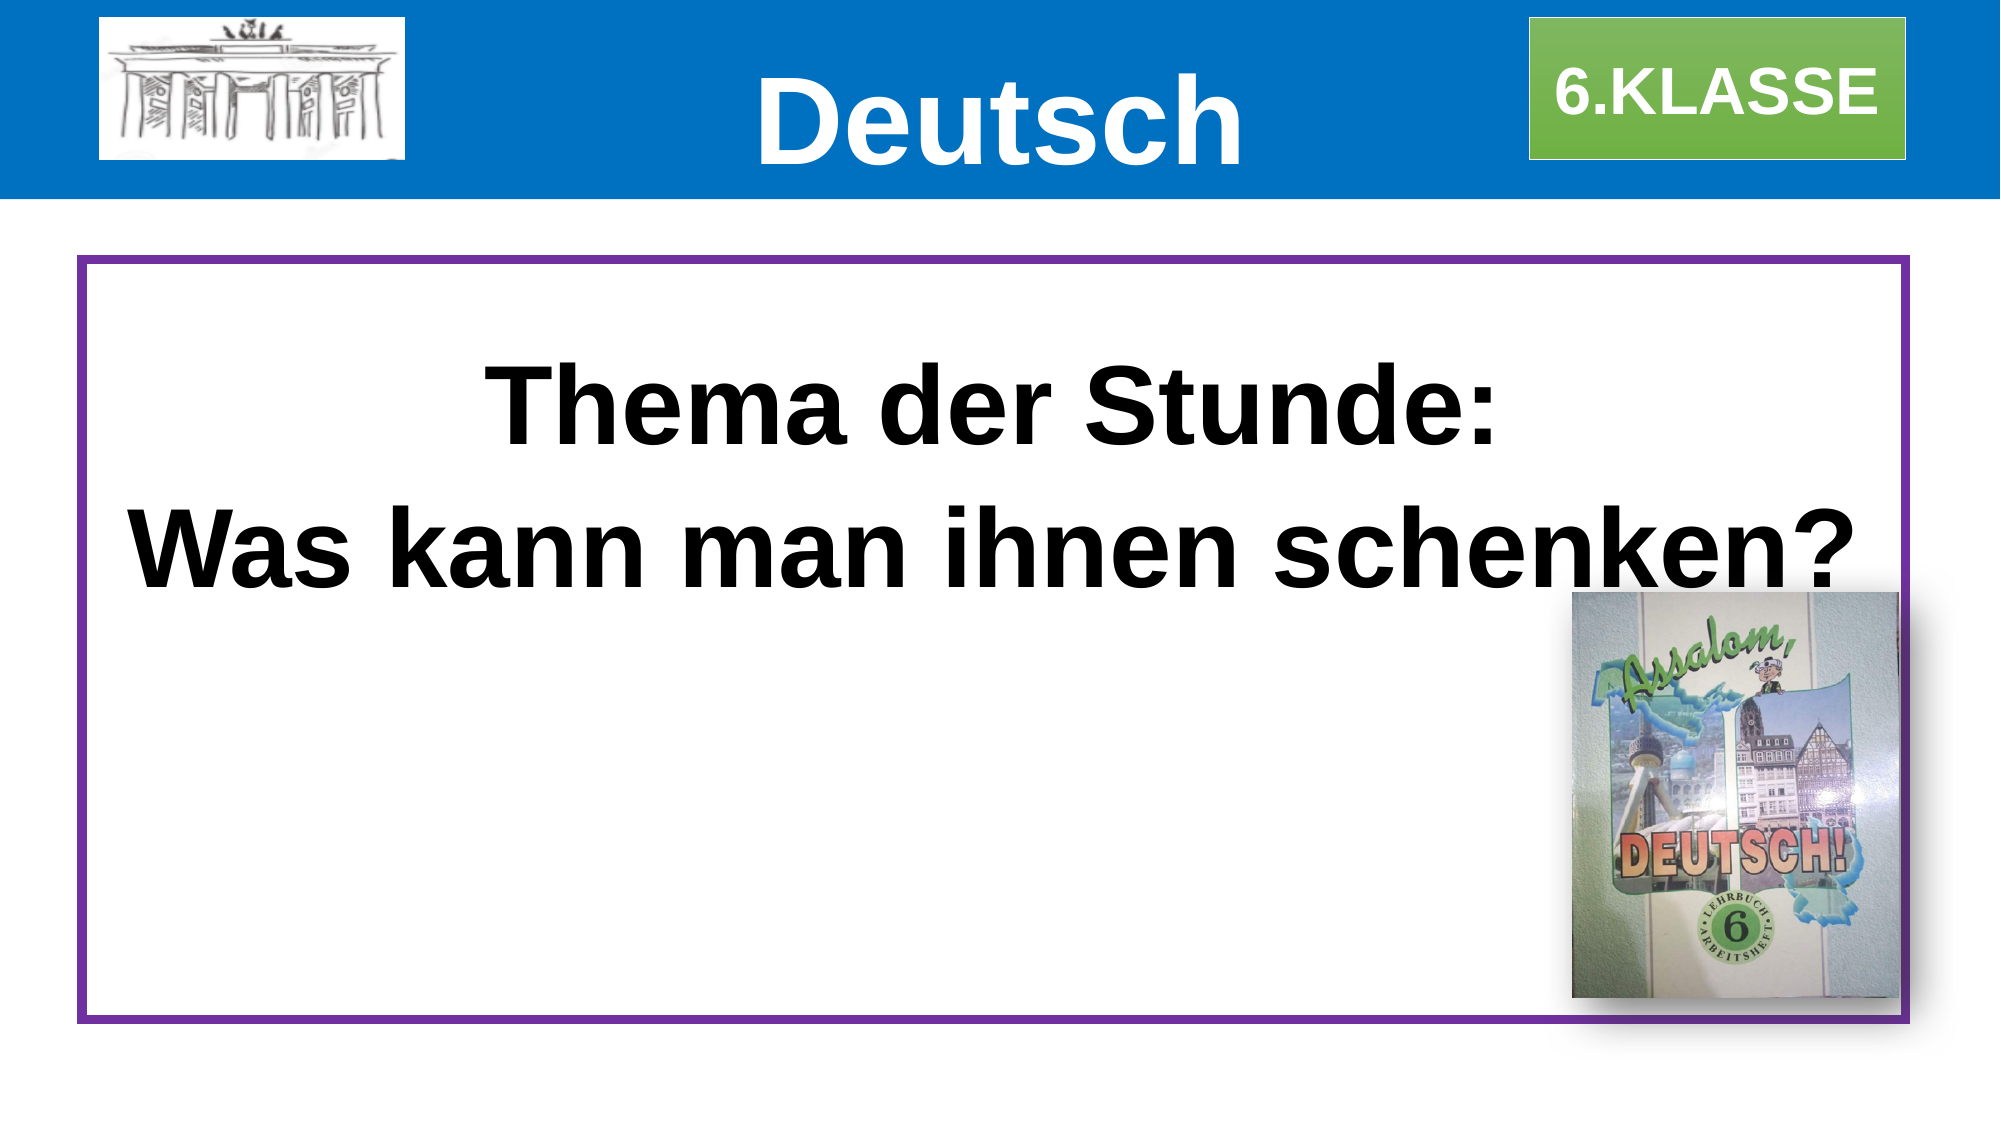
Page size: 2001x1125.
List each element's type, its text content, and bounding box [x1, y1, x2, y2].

title Deutsch [0, 0, 2000, 200]
text_box 6.KLASSE [1529, 17, 1906, 160]
picture [1572, 592, 1899, 998]
picture [99, 17, 405, 160]
subtitle Thema der Stunde: Was kann man ihnen schenken? [82, 259, 1906, 1020]
